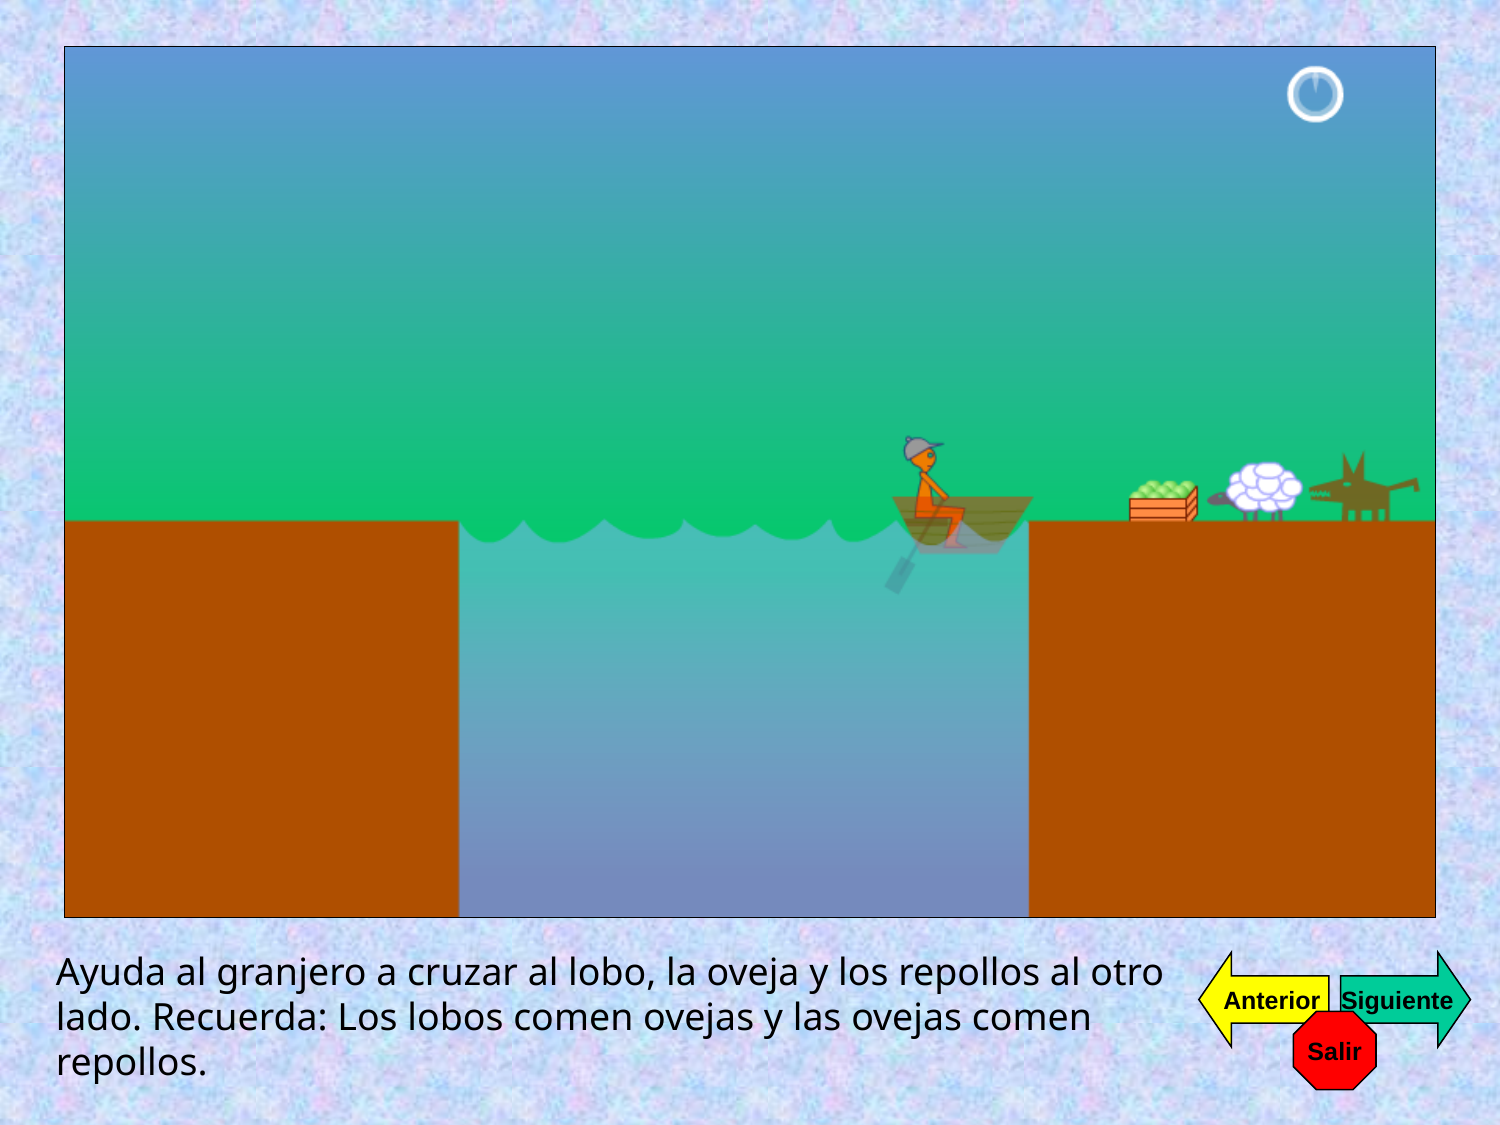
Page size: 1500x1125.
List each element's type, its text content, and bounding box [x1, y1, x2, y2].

text_box Anterior [1198, 952, 1329, 1047]
text_box Salir [1293, 1011, 1376, 1090]
text_box Ayuda al granjero a cruzar al lobo, la oveja y los repollos al otro lado. Recuerda: Los lobos comen ovejas y las ovejas comen repollos. [41, 940, 1187, 1091]
picture [0, 0, 1500, 1125]
text_box Siguiente [1340, 952, 1471, 1047]
